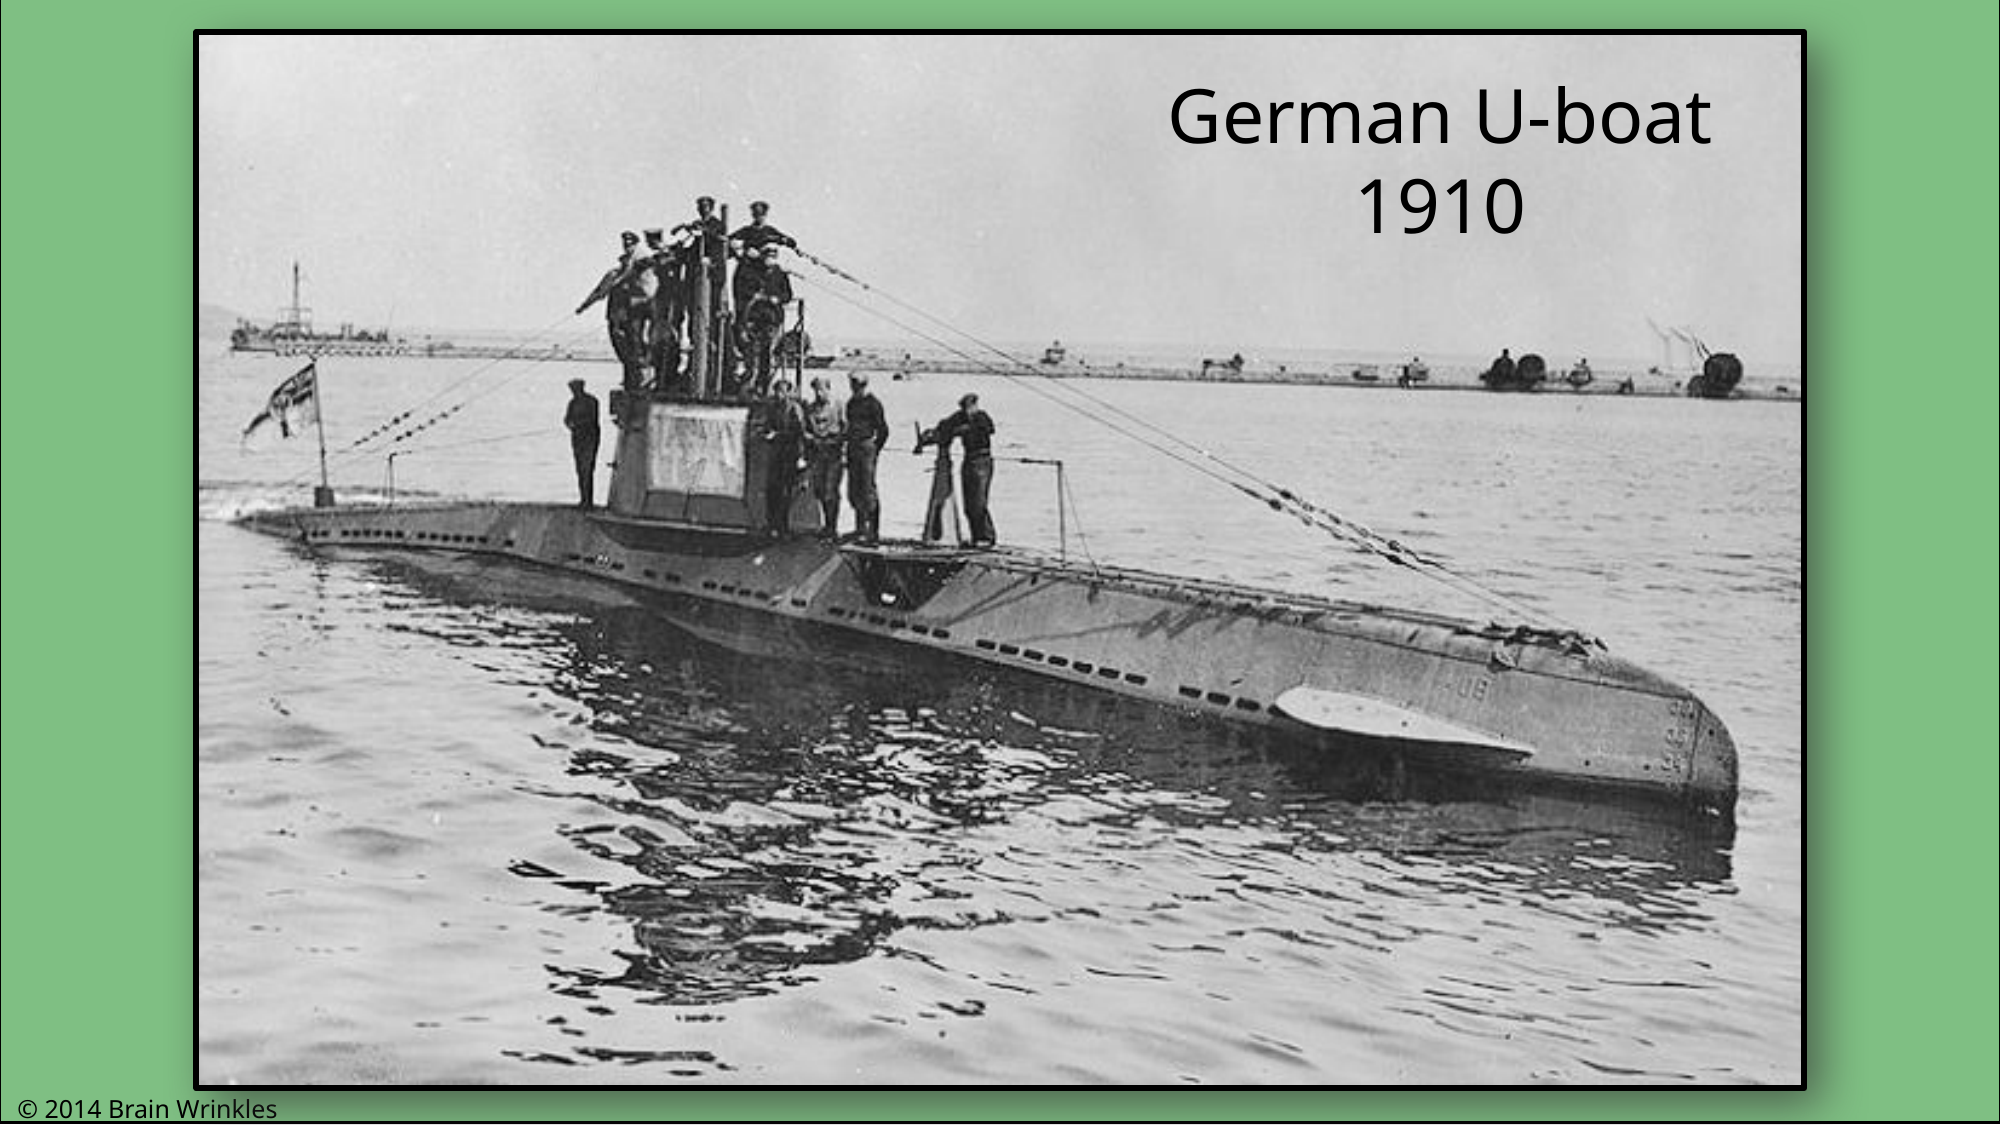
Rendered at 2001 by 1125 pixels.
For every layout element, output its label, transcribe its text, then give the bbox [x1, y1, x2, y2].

text_box © 2014 Brain Wrinkles [2, 1086, 193, 1125]
picture [199, 35, 1802, 1086]
text_box [0, 0, 2000, 1124]
